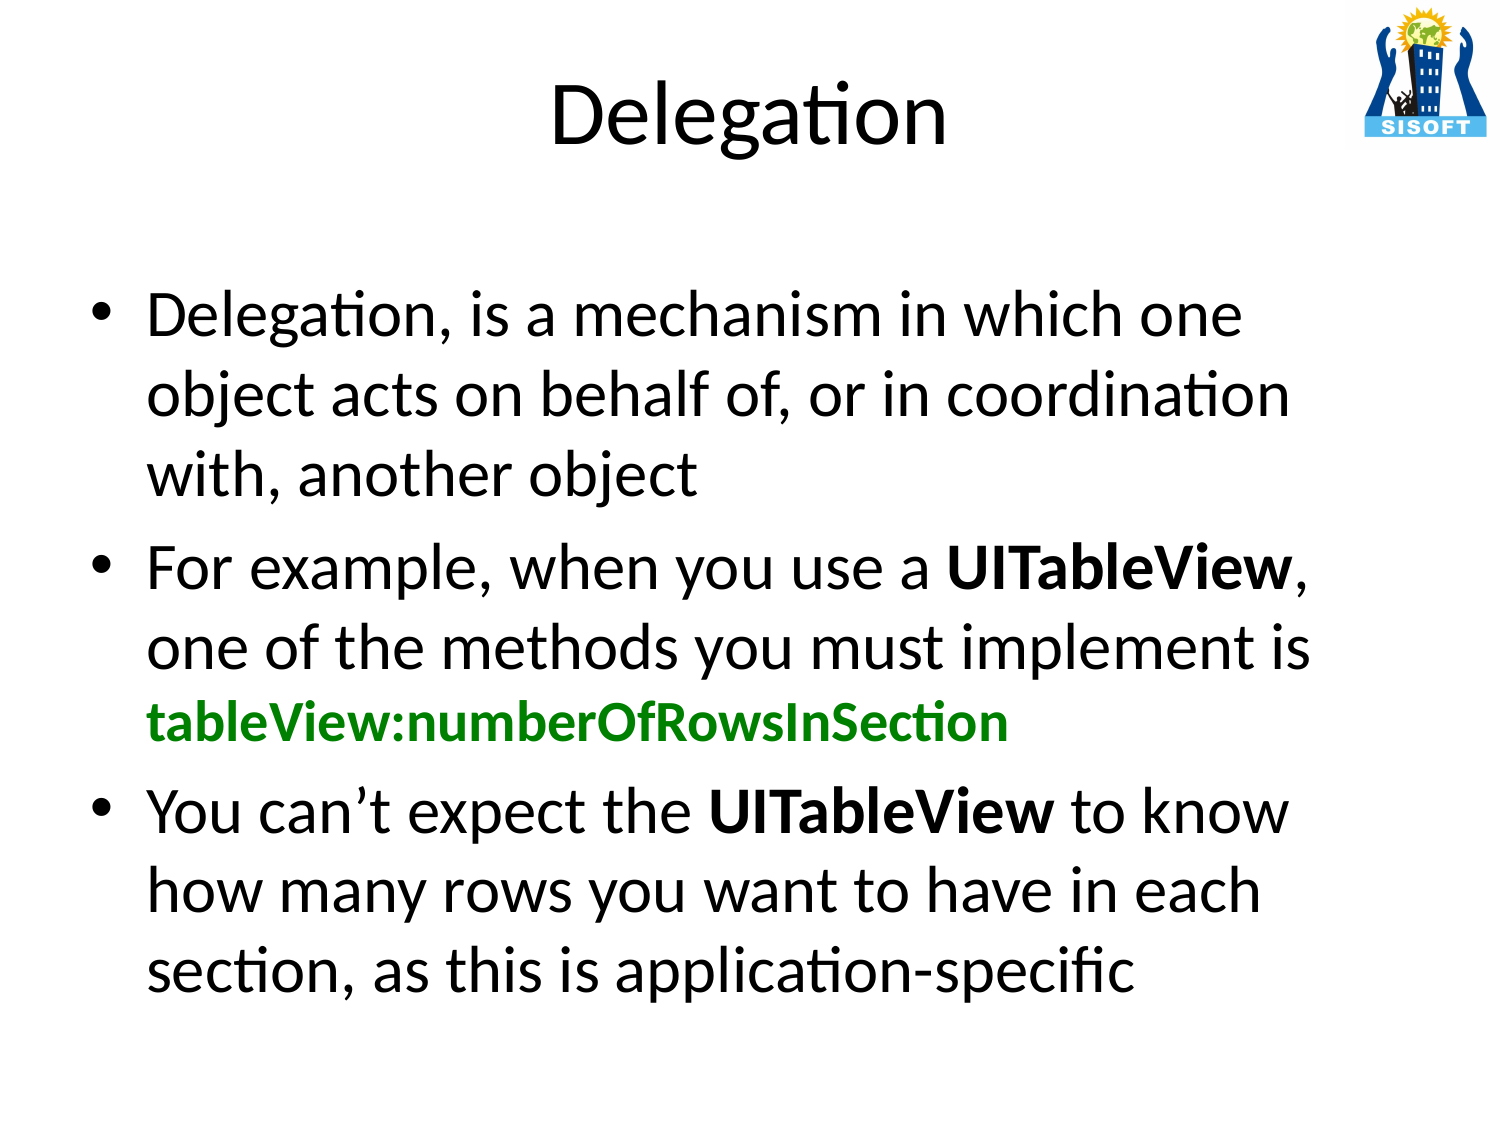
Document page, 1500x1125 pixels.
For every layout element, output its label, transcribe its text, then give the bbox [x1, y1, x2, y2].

title Delegation [75, 45, 1425, 233]
list Delegation, is a mechanism in which one object acts on behalf of, or in coordination with, another object For example, when you use a UITableView, one of the methods you must implement is tableView:numberOfRowsInSection You can’t expect the UITableView to know how many rows you want to have in each section, as this is application-specific [75, 262, 1425, 1005]
picture [1345, 0, 1500, 150]
